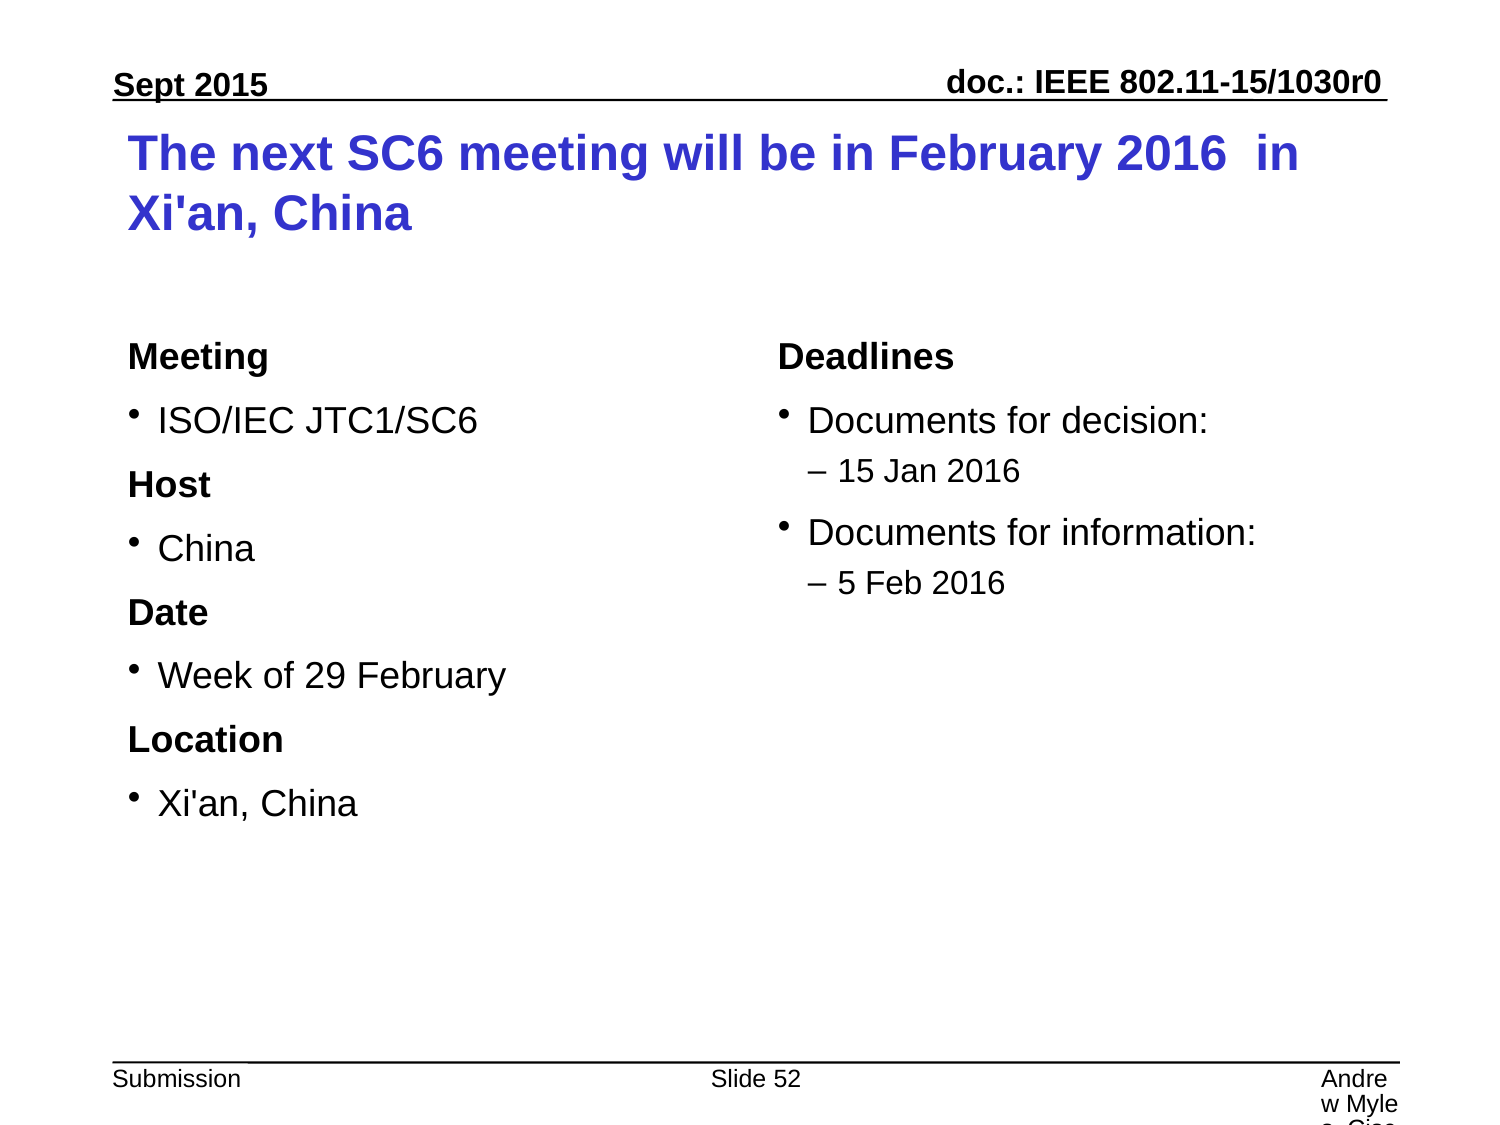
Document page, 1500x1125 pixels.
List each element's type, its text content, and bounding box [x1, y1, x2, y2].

list Deadlines Documents for decision: 15 Jan 2016 Documents for information: 5 Feb 2016 [762, 324, 1388, 1000]
title The next SC6 meeting will be in February 2016 in Xi'an, China [112, 112, 1388, 288]
list Meeting ISO/IEC JTC1/SC6 Host China Date Week of 29 February Location Xi'an, China [112, 324, 738, 1000]
slide_number Slide 52 [709, 1061, 803, 1093]
footer Andrew Myles, Cisco [1320, 1061, 1402, 1093]
